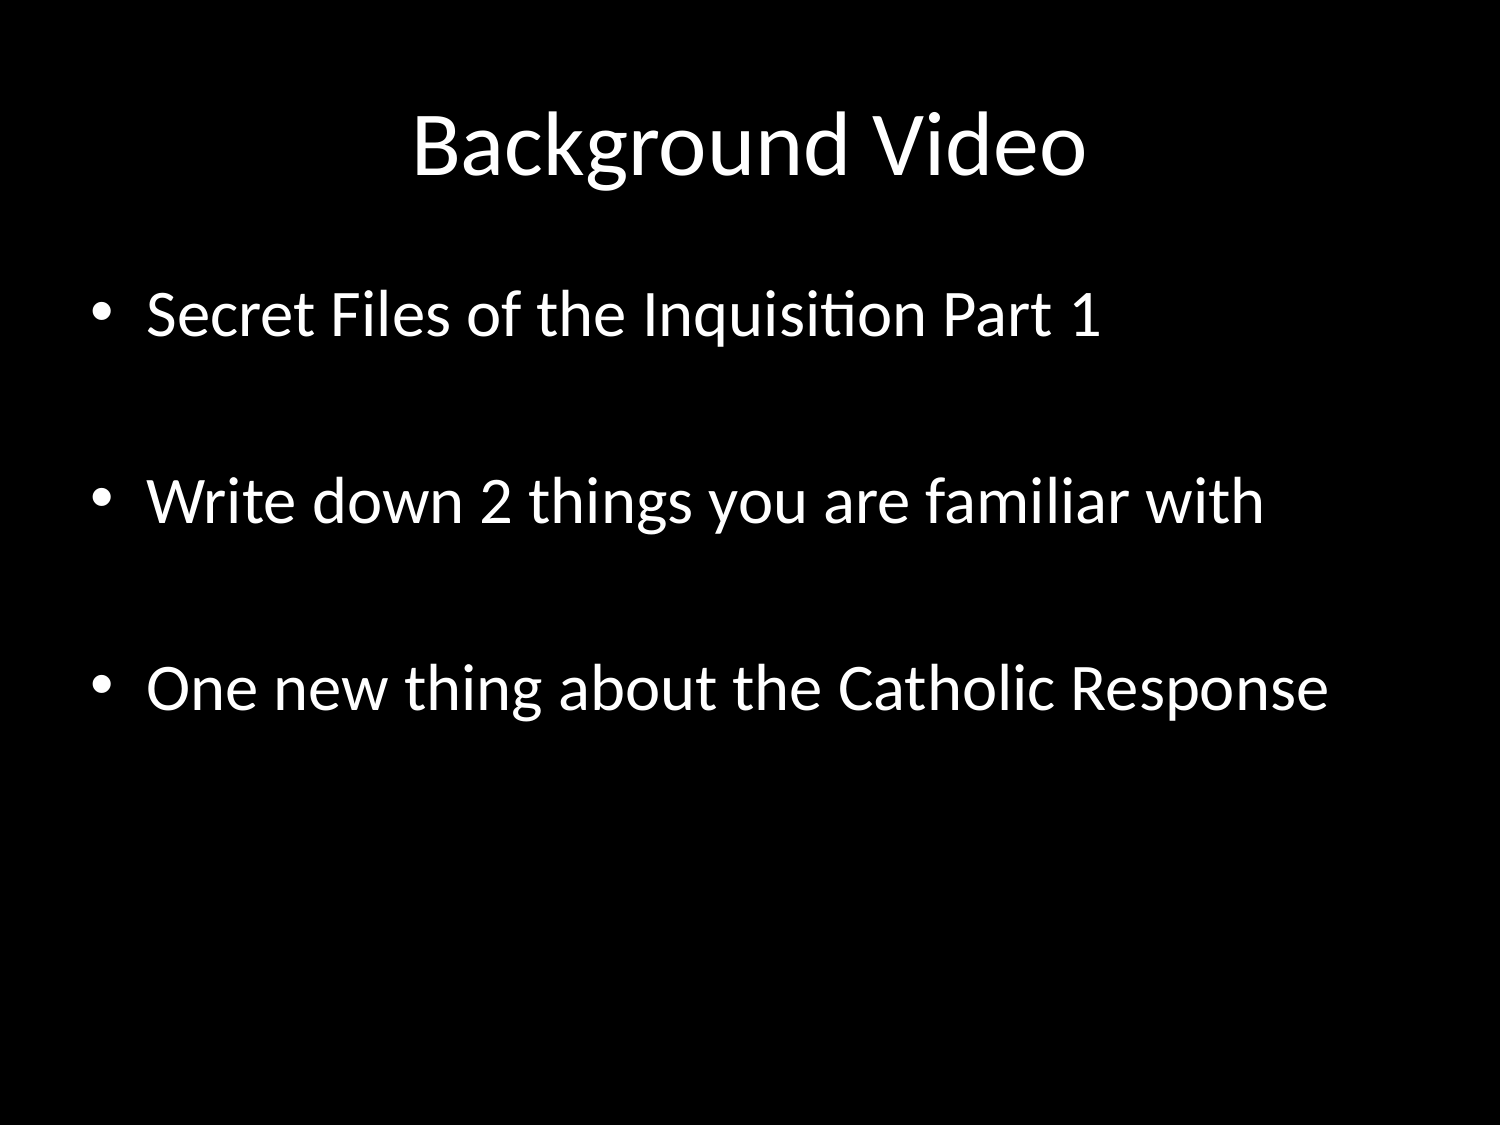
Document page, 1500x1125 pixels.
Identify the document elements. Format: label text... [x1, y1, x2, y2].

title Background Video [75, 45, 1425, 233]
list Secret Files of the Inquisition Part 1 Write down 2 things you are familiar with One new thing about the Catholic Response [75, 262, 1425, 1005]
